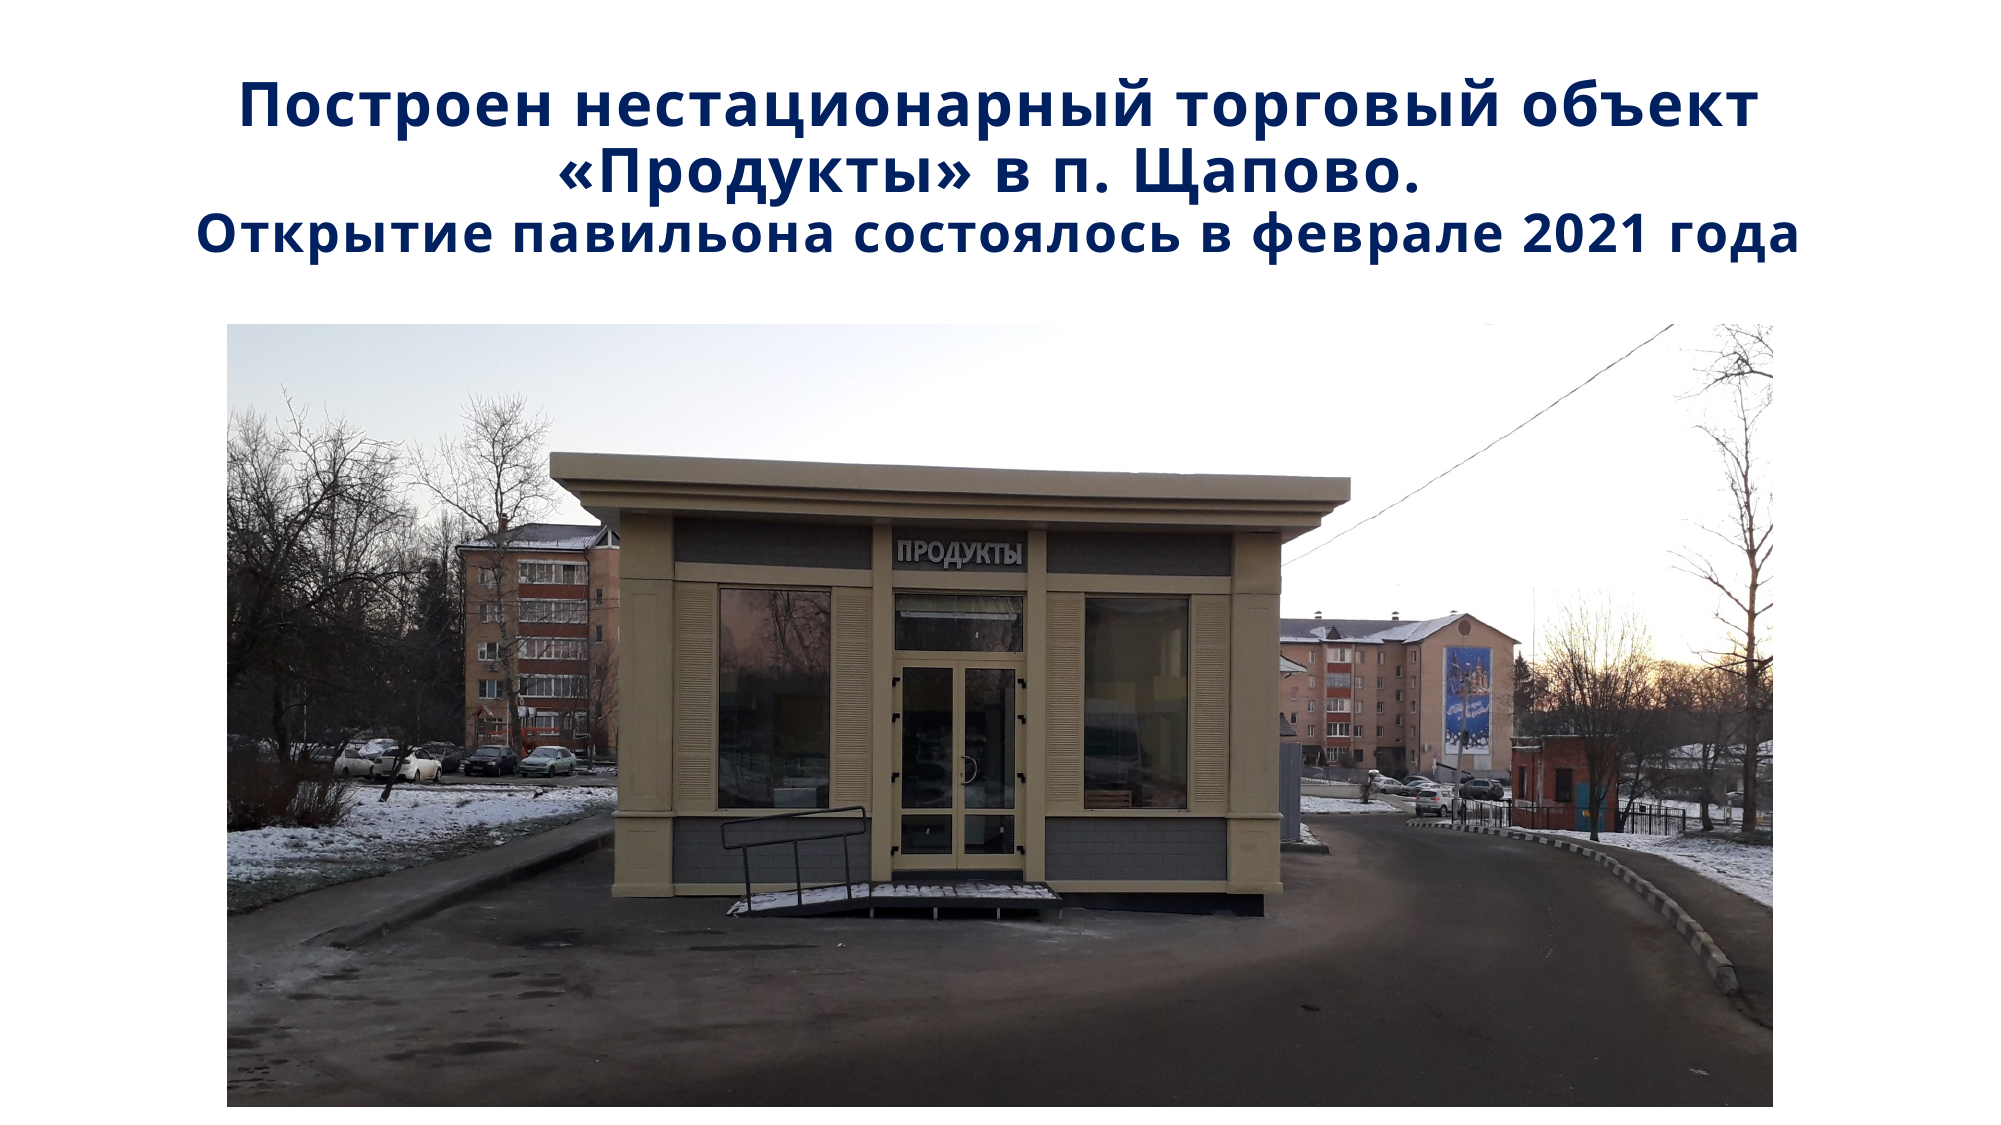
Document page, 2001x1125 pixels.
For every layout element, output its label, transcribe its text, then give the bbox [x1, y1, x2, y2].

picture [227, 324, 1773, 1107]
title Построен нестационарный торговый объект «Продукты» в п. Щапово. Открытие павильона состоялось в феврале 2021 года [136, 72, 1864, 359]
